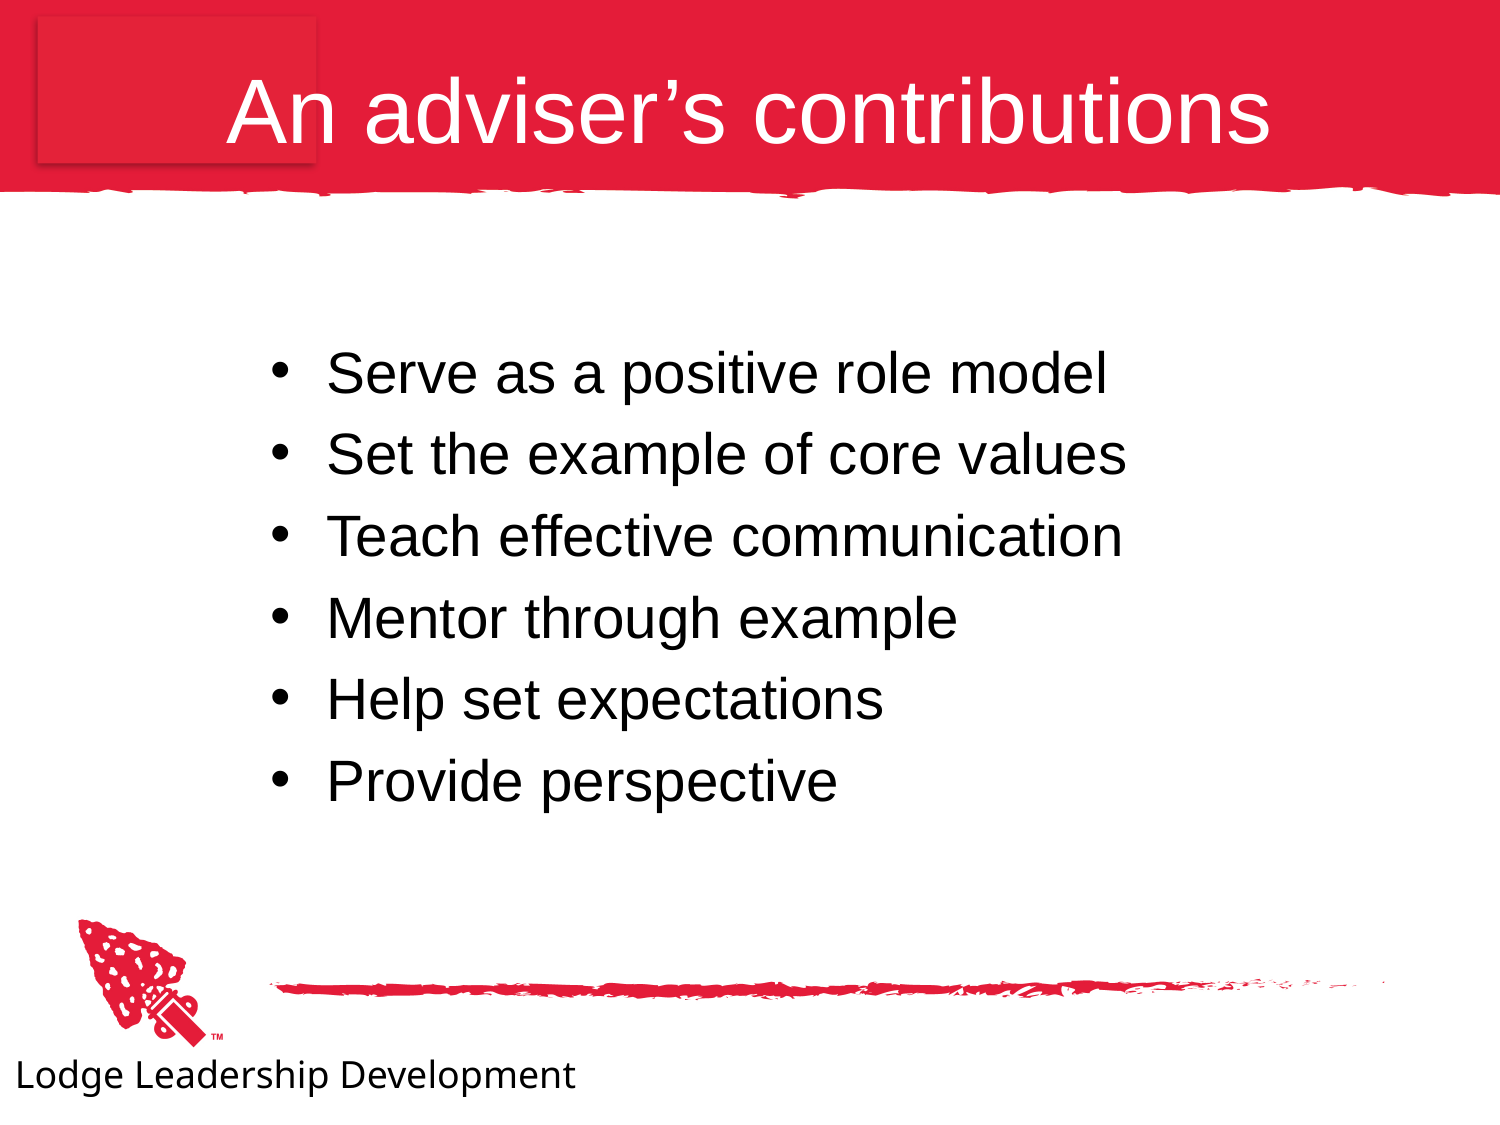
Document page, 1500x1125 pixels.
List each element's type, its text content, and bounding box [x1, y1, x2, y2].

picture [0, 0, 1500, 1043]
title An adviser’s contributions [75, 45, 1425, 168]
text_box Lodge Leadership Development [0, 1043, 1500, 1125]
list Serve as a positive role model Set the example of core values Teach effective communication Mentor through example Help set expectations Provide perspective [255, 327, 1446, 877]
